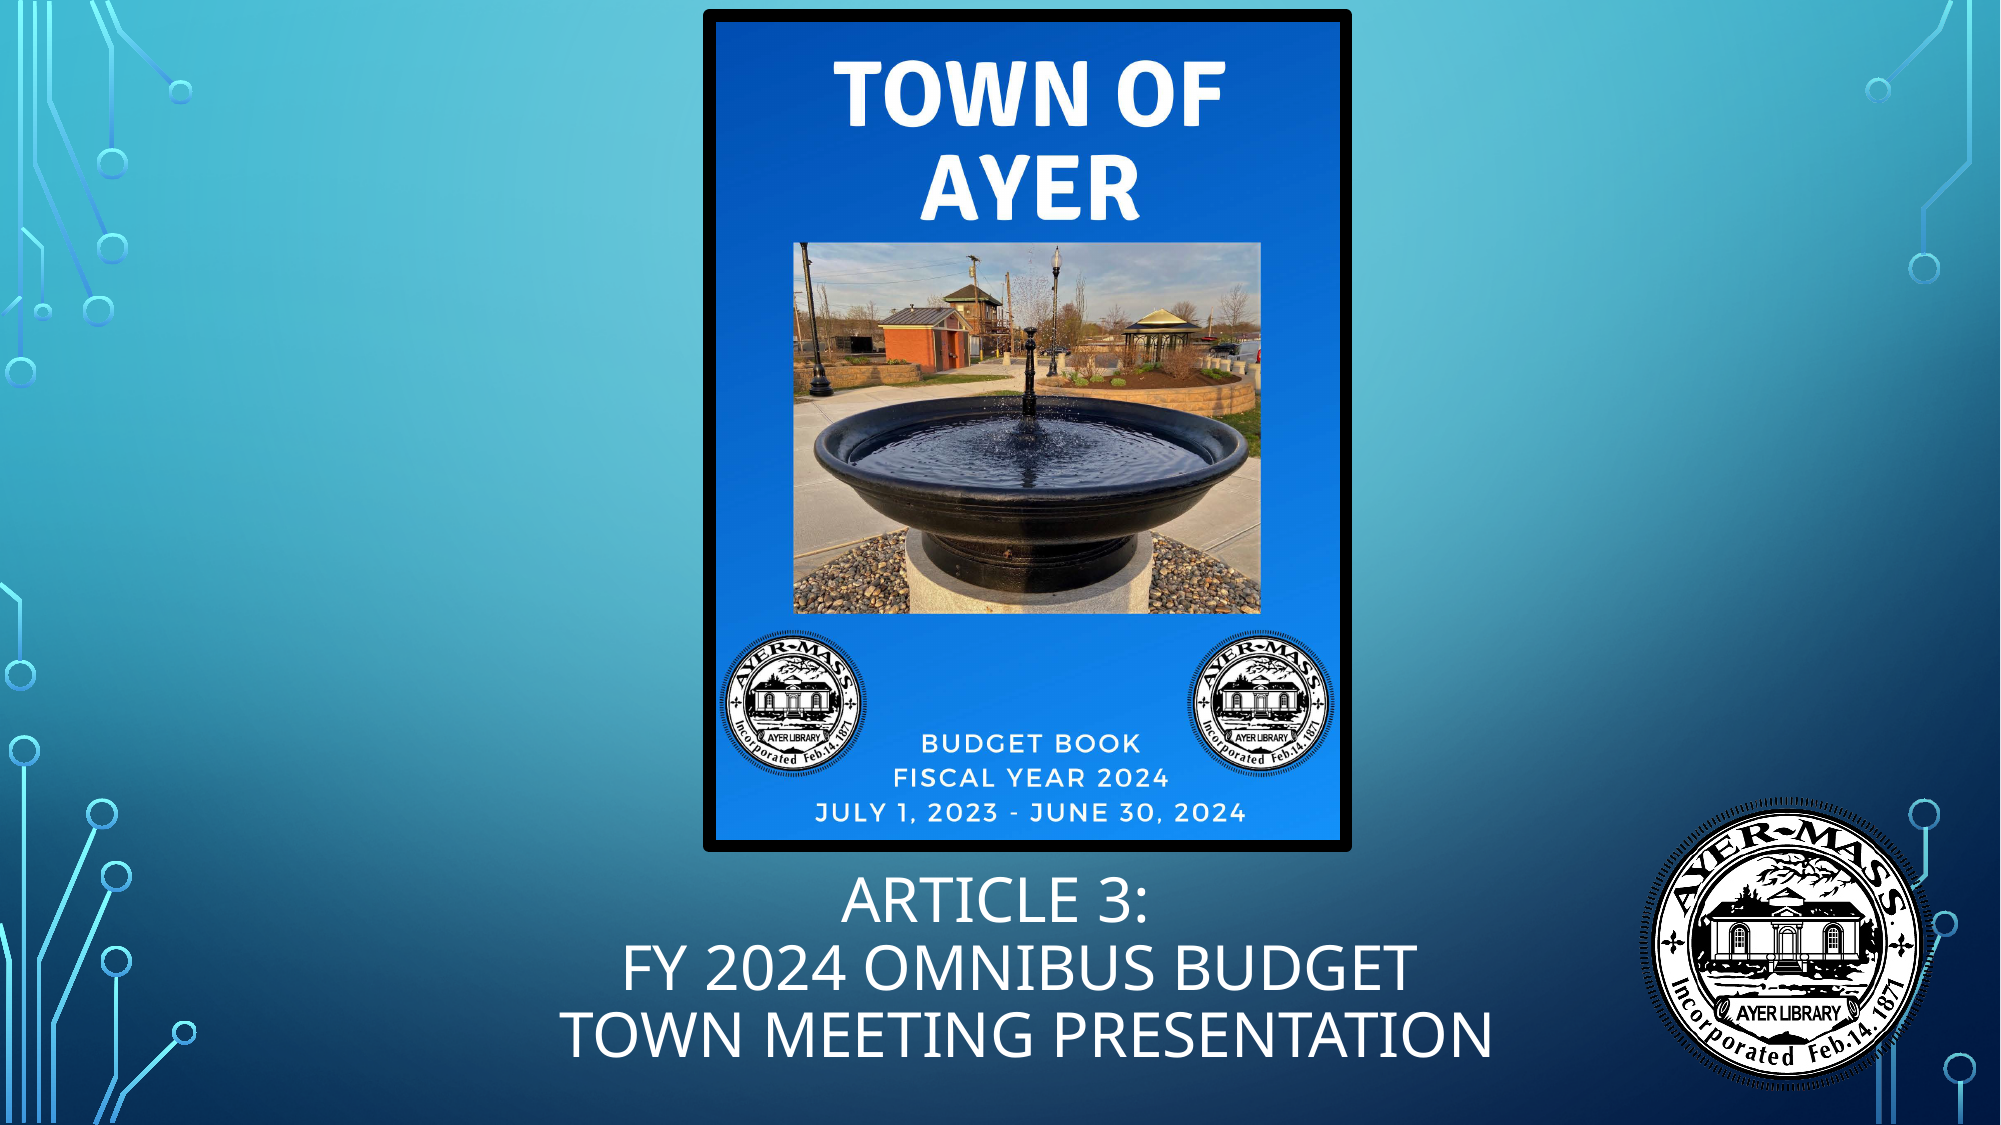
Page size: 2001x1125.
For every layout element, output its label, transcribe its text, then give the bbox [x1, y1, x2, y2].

picture [1639, 796, 1935, 1092]
picture [715, 21, 1340, 840]
title Article 3: FY 2024 Omnibus Budget Town Meeting Presentation [183, 861, 1639, 1079]
